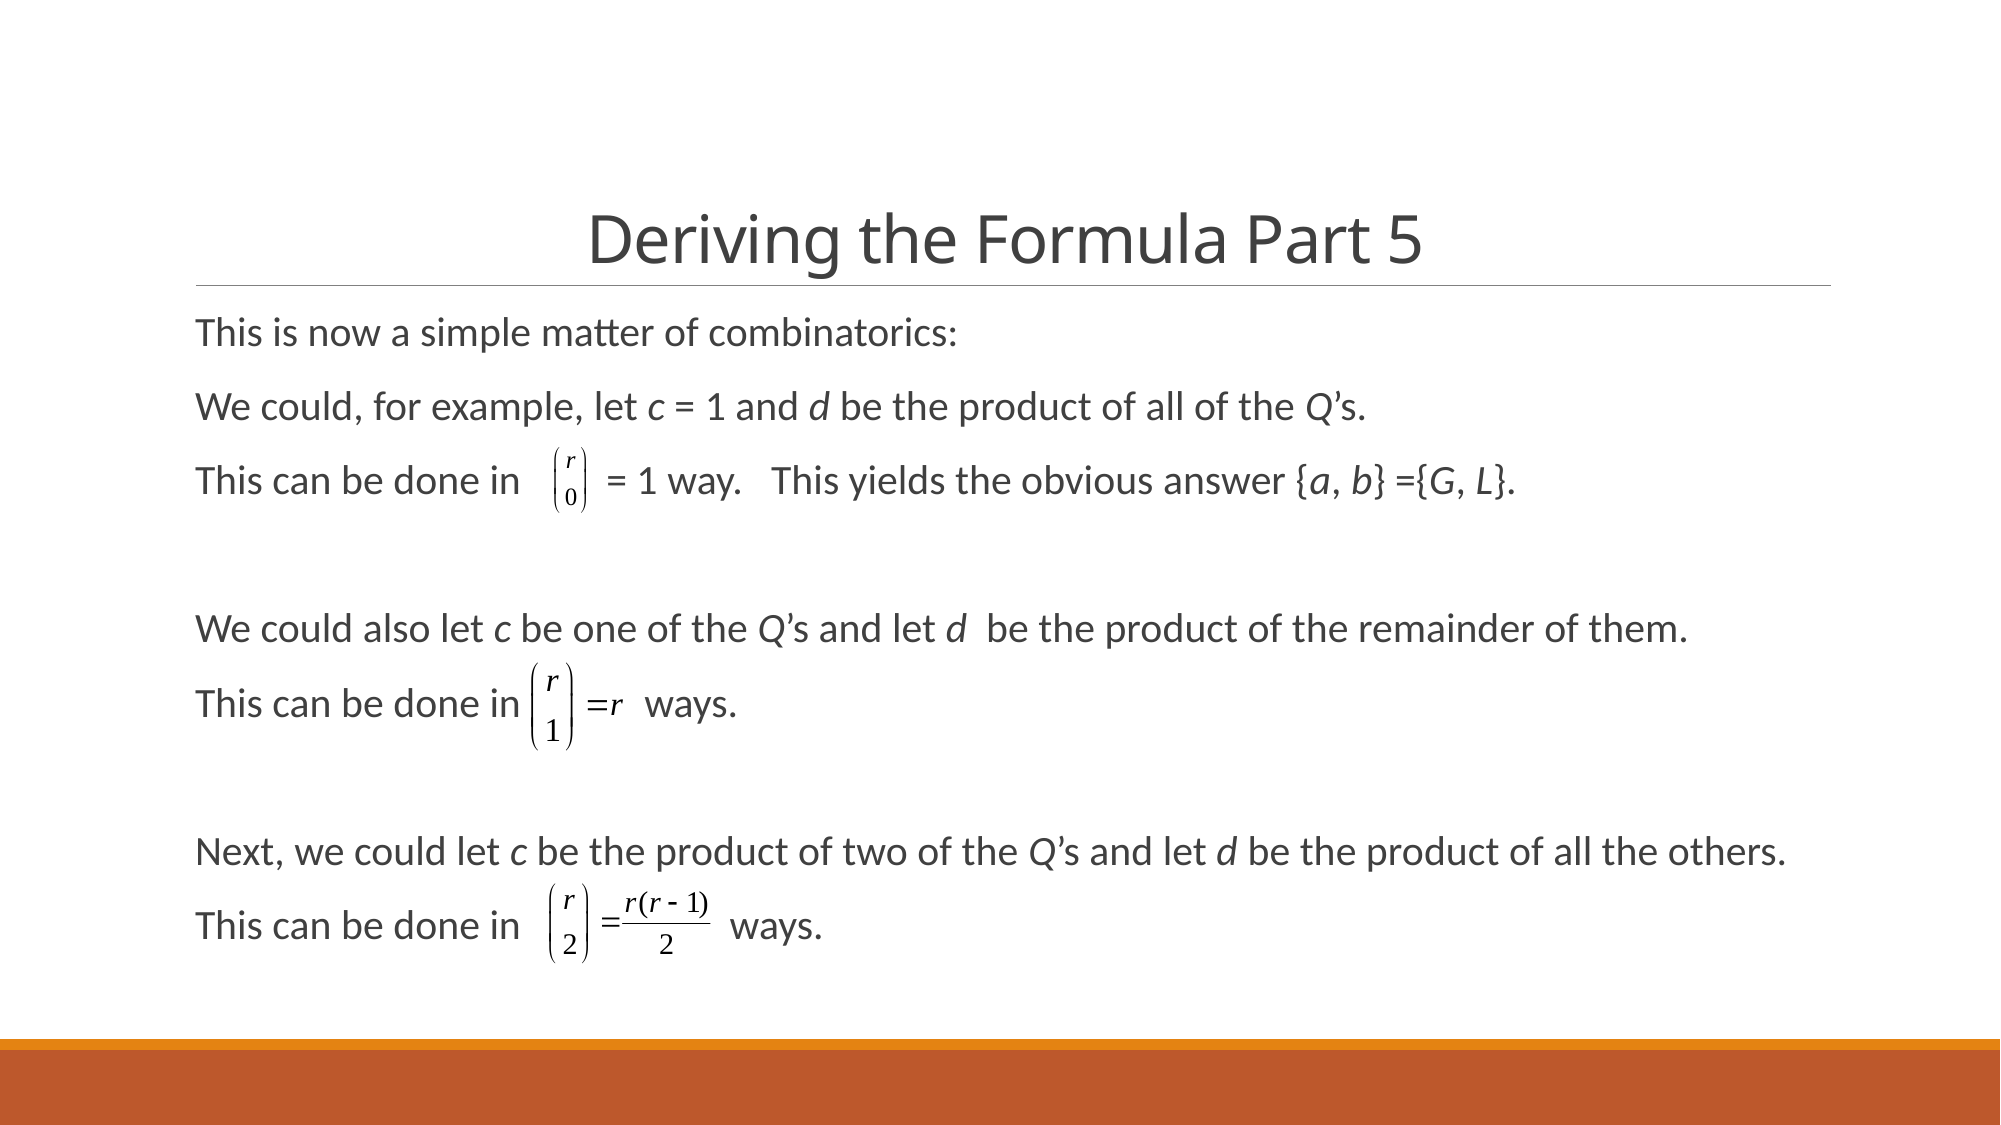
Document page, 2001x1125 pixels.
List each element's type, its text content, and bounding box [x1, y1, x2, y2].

title Deriving the Formula Part 5 [180, 47, 1830, 285]
list This is now a simple matter of combinatorics: We could, for example, let c = 1 and d be the product of all of the Q’s. This can be done in = 1 way. This yields the obvious answer {a, b} ={G, L}. We could also let c be one of the Q’s and let d be the product of the remainder of them. This can be done in ways. Next, we could let c be the product of two of the Q’s and let d be the product of all the others. This can be done in ways. [180, 302, 1830, 963]
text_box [542, 878, 717, 970]
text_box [523, 657, 631, 758]
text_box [548, 442, 594, 519]
